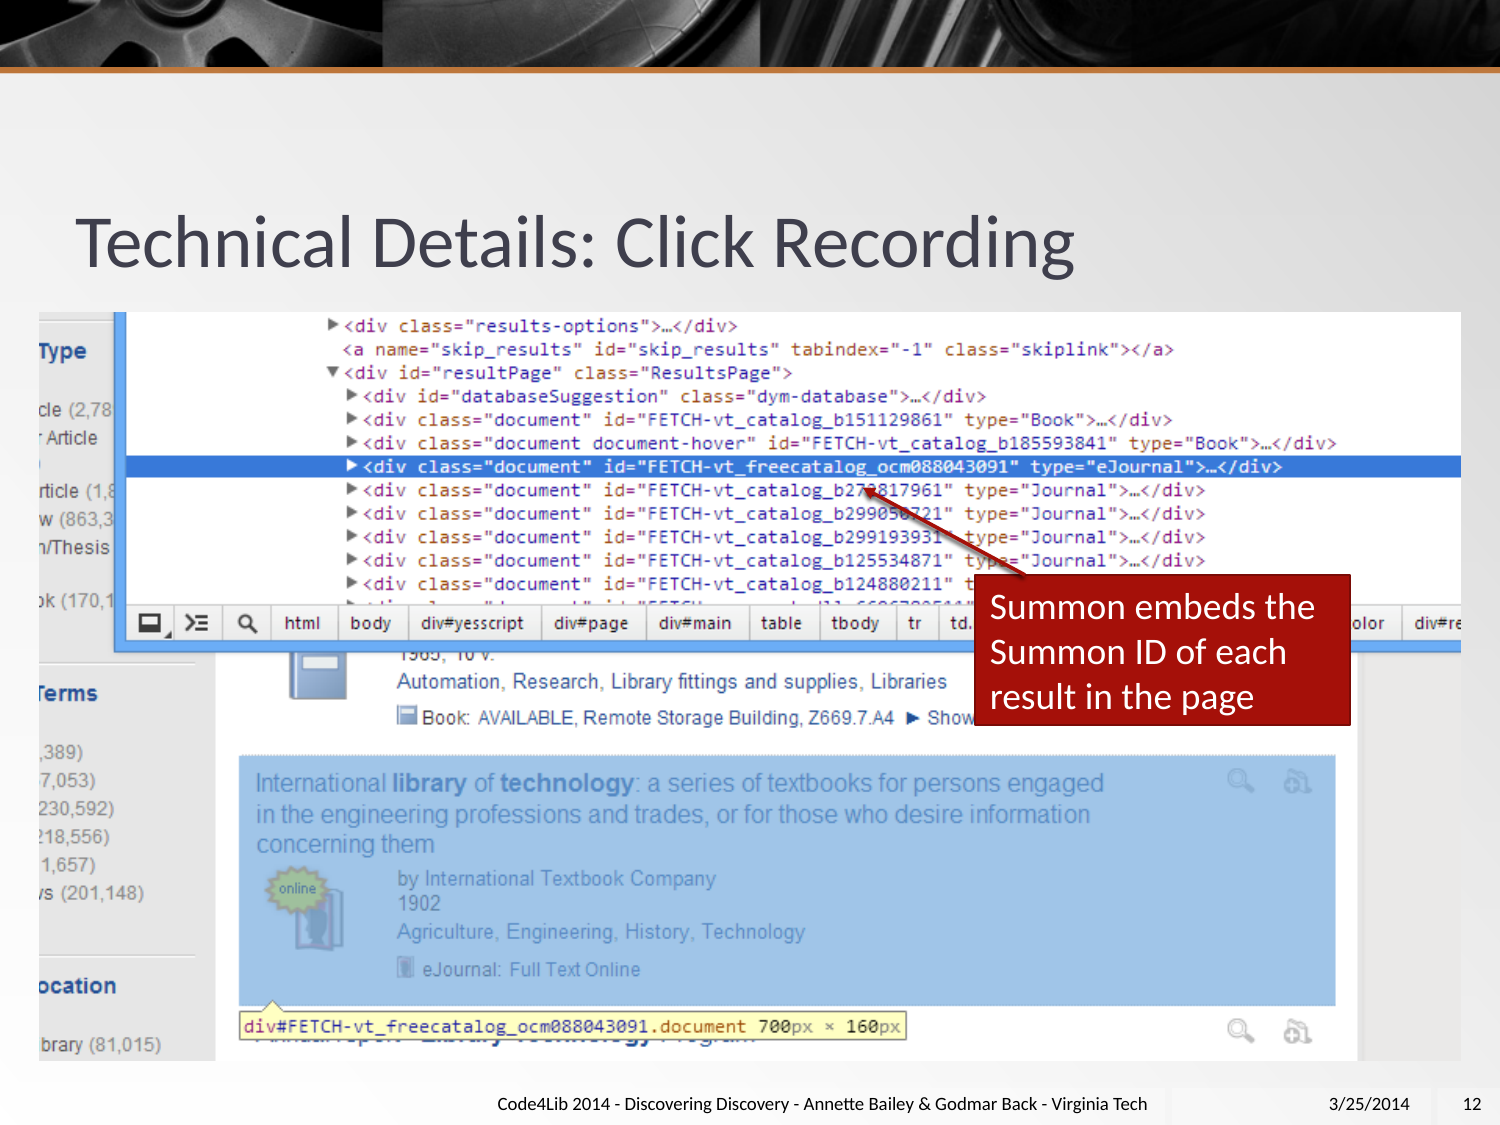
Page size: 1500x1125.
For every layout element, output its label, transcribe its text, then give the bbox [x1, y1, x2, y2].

slide_number 12 [1434, 1084, 1497, 1122]
title Technical Details: Click Recording [75, 162, 1425, 312]
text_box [862, 487, 1351, 727]
picture [39, 312, 1461, 1062]
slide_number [1175, 1084, 1425, 1122]
picture [0, 0, 1500, 67]
footer Code4Lib 2014 - Discovering Discovery - Annette Bailey & Godmar Back - Virginia Tech [75, 1084, 1163, 1122]
